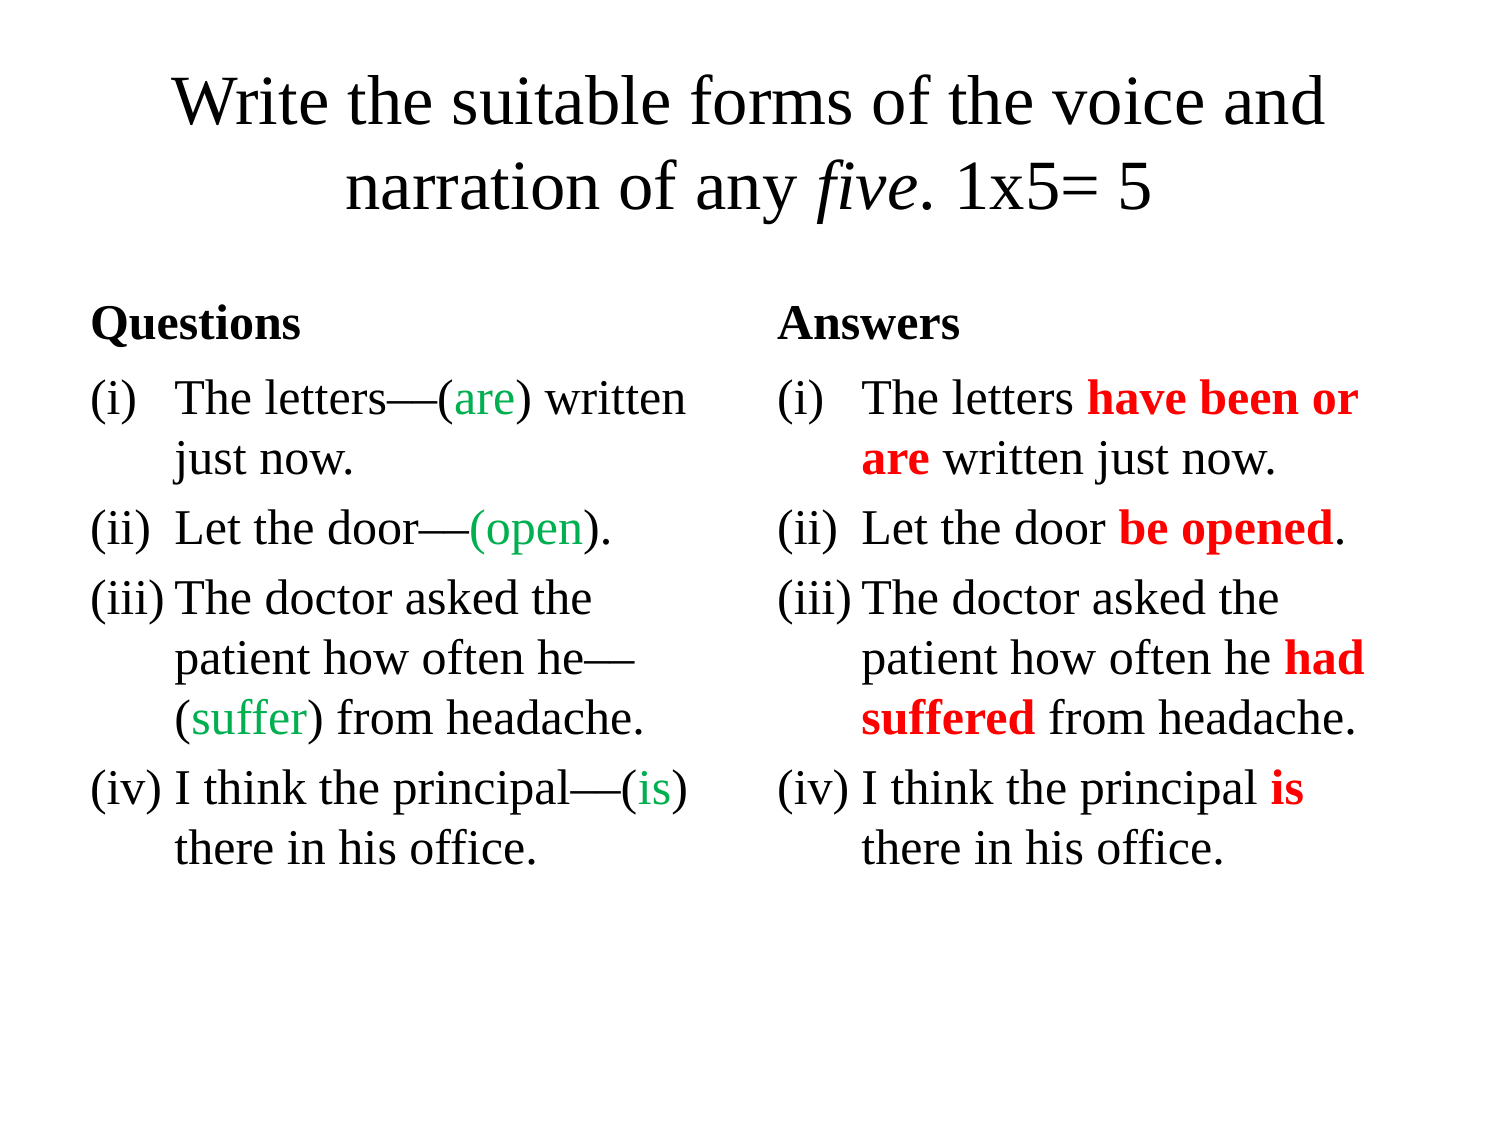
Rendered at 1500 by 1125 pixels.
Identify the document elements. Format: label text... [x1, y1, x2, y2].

list The letters have been or are written just now. Let the door be opened. The doctor asked the patient how often he had suffered from headache. I think the principal is there in his office. [761, 356, 1425, 1005]
title Write the suitable forms of the voice and narration of any five. 1x5= 5 [75, 45, 1425, 233]
list The letters––(are) written just now. Let the door––(open). The doctor asked the patient how often he––(suffer) from headache. I think the principal––(is) there in his office. [75, 356, 738, 1005]
list Answers [761, 251, 1425, 356]
list Questions [75, 251, 738, 356]
